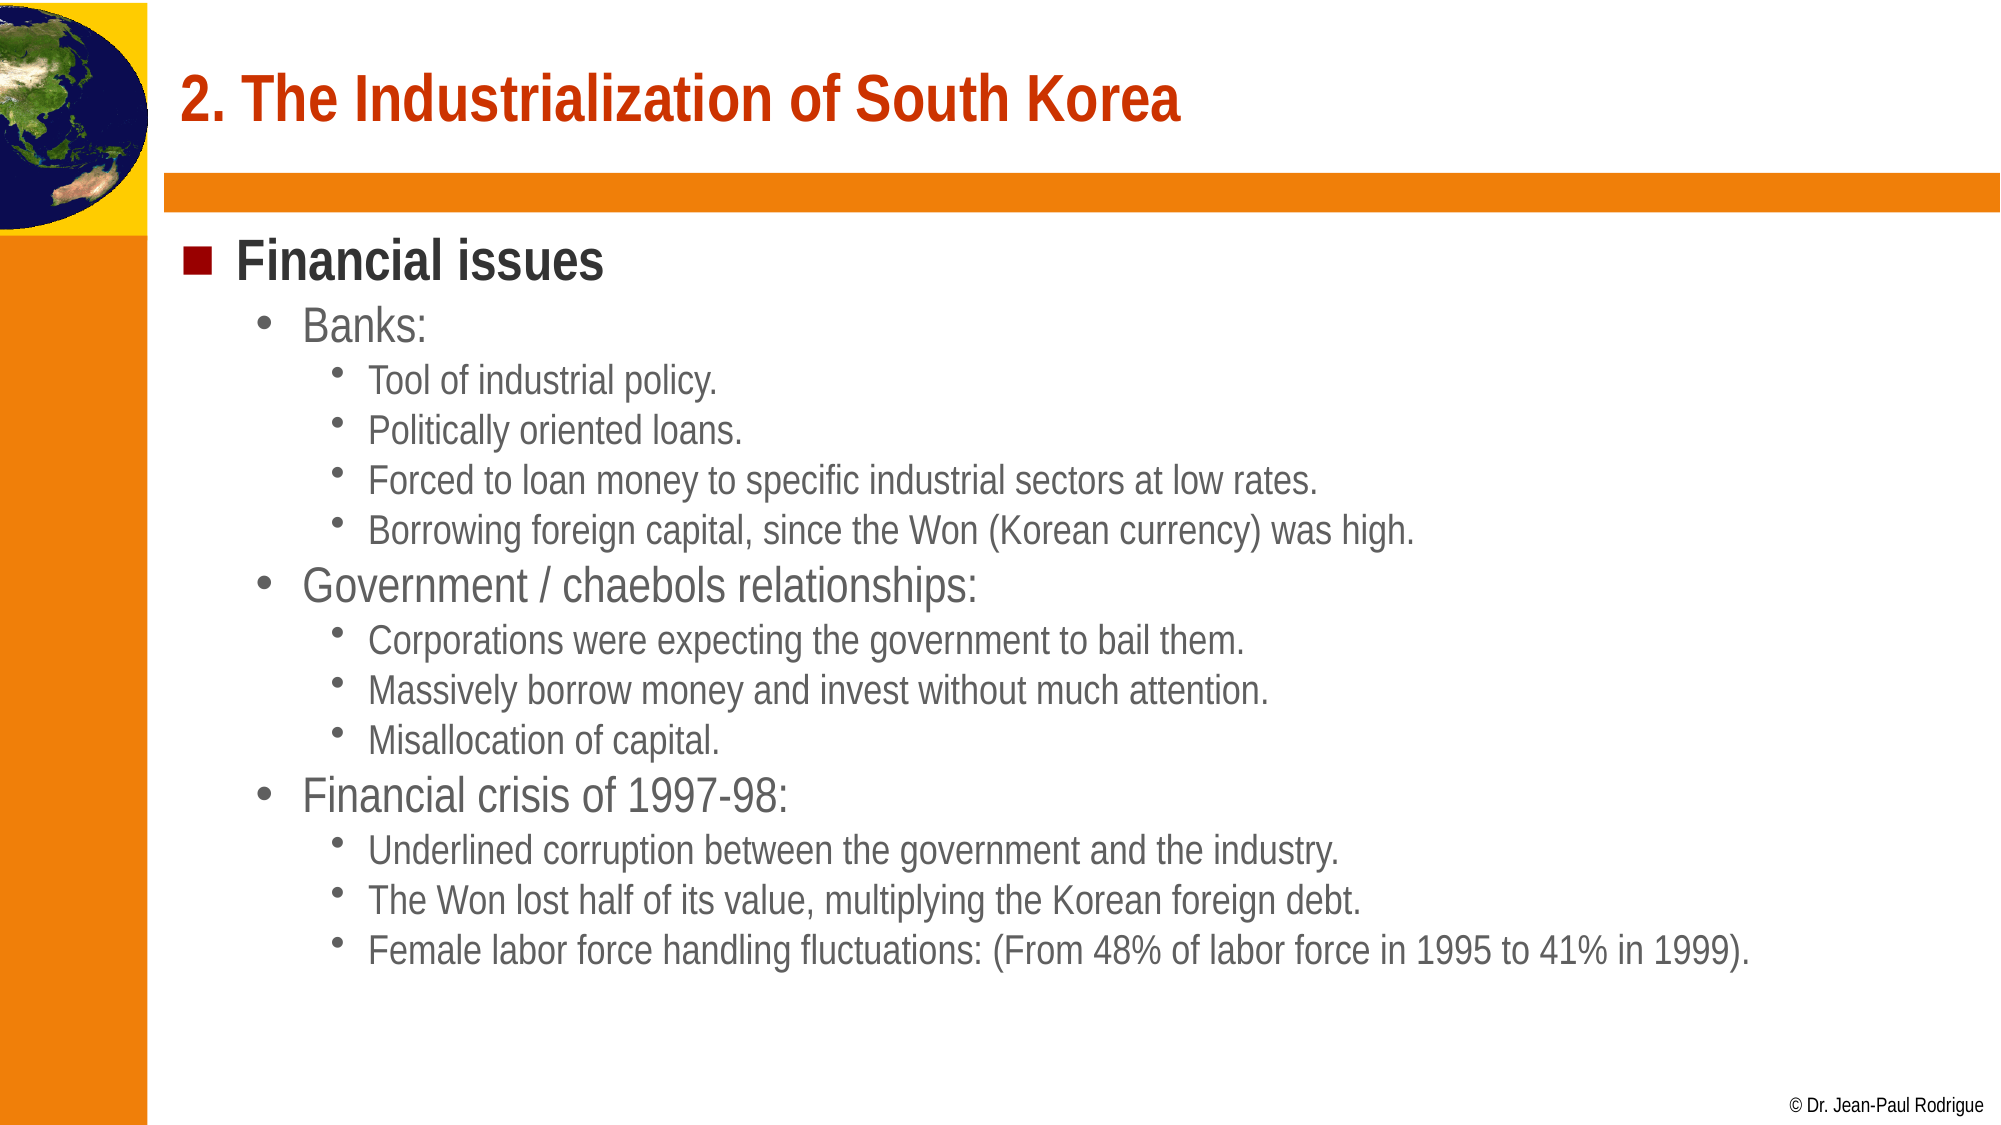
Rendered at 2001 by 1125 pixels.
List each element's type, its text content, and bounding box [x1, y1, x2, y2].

picture [0, 3, 149, 231]
title 2. The Industrialization of South Korea [165, 16, 1966, 173]
list Financial issues Banks: Tool of industrial policy. Politically oriented loans. Forced to loan money to specific industrial sectors at low rates. Borrowing foreign capital, since the Won (Korean currency) was high. Government / chaebols relationships: Corporations were expecting the government to bail them. Massively borrow money and invest without much attention. Misallocation of capital. Financial crisis of 1997-98: Underlined corruption between the government and the industry. The Won lost half of its value, multiplying the Korean foreign debt. Female labor force handling fluctuations: (From 48% of labor force in 1995 to 41% in 1999). [165, 214, 1966, 1084]
